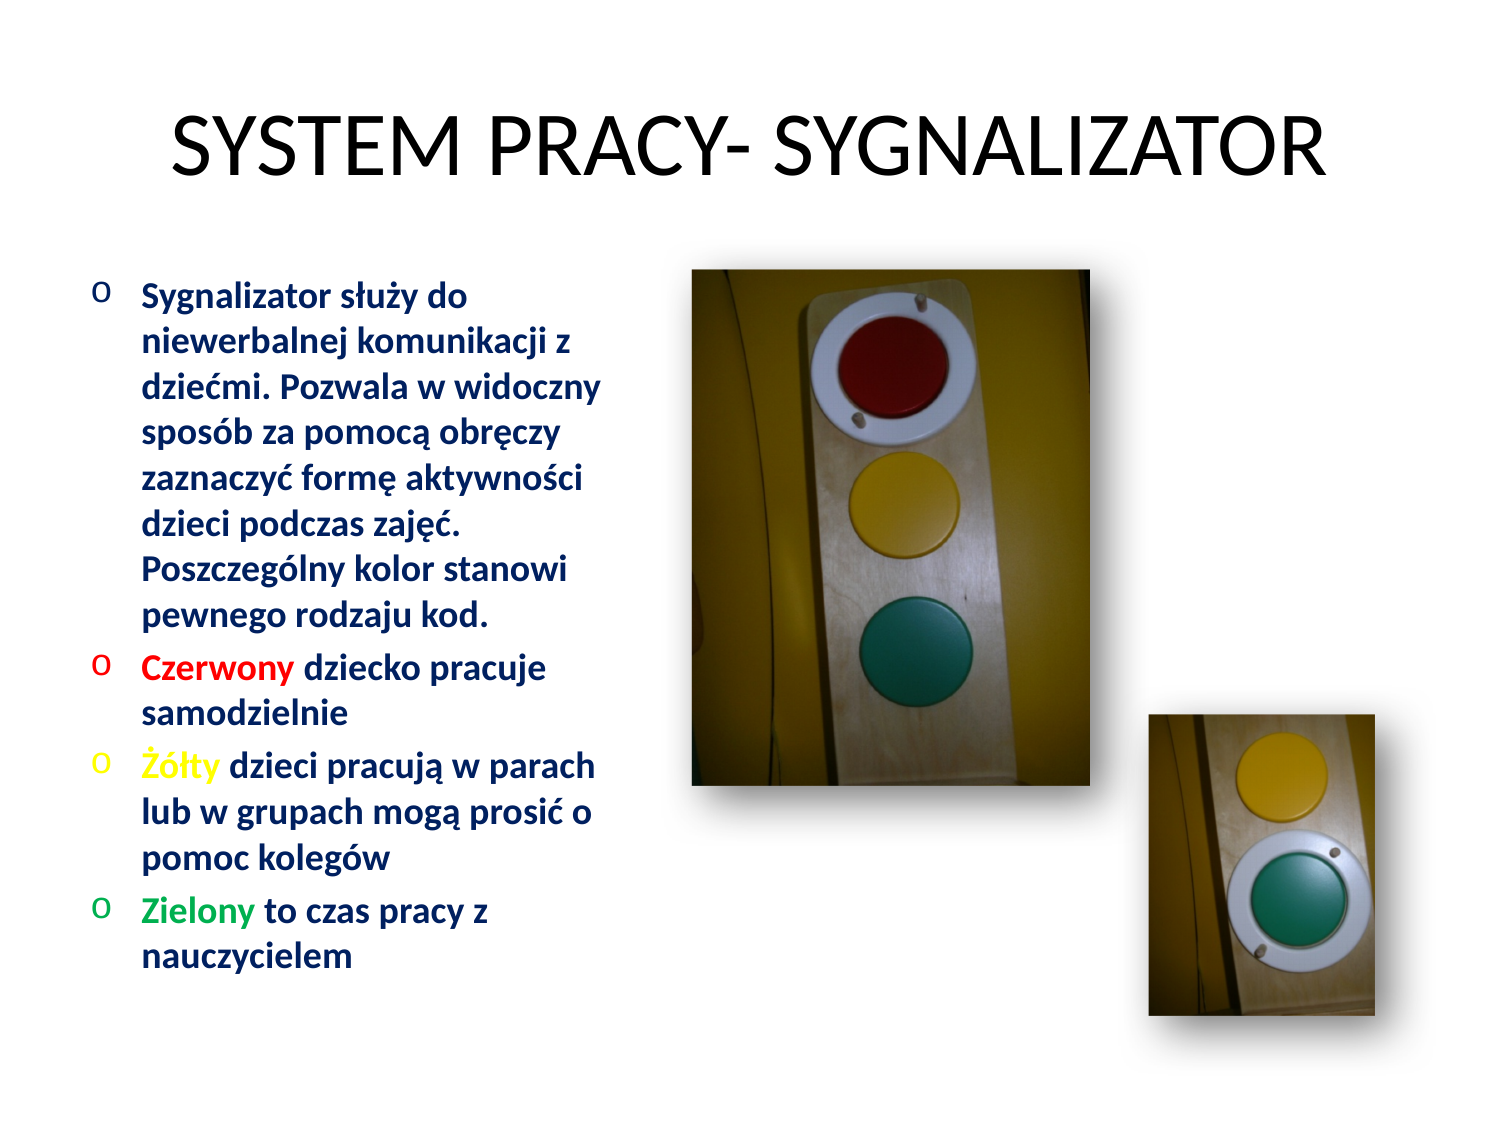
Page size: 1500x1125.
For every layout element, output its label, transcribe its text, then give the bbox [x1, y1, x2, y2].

title SYSTEM PRACY- SYGNALIZATOR [75, 45, 1425, 233]
list Sygnalizator służy do niewerbalnej komunikacji z dziećmi. Pozwala w widoczny sposób za pomocą obręczy zaznaczyć formę aktywności dzieci podczas zajęć. Poszczególny kolor stanowi pewnego rodzaju kod. Czerwony dziecko pracuje samodzielnie Żółty dzieci pracują w parach lub w grupach mogą prosić o pomoc kolegów Zielony to czas pracy z nauczycielem [75, 262, 622, 1043]
picture [632, 270, 1412, 1015]
